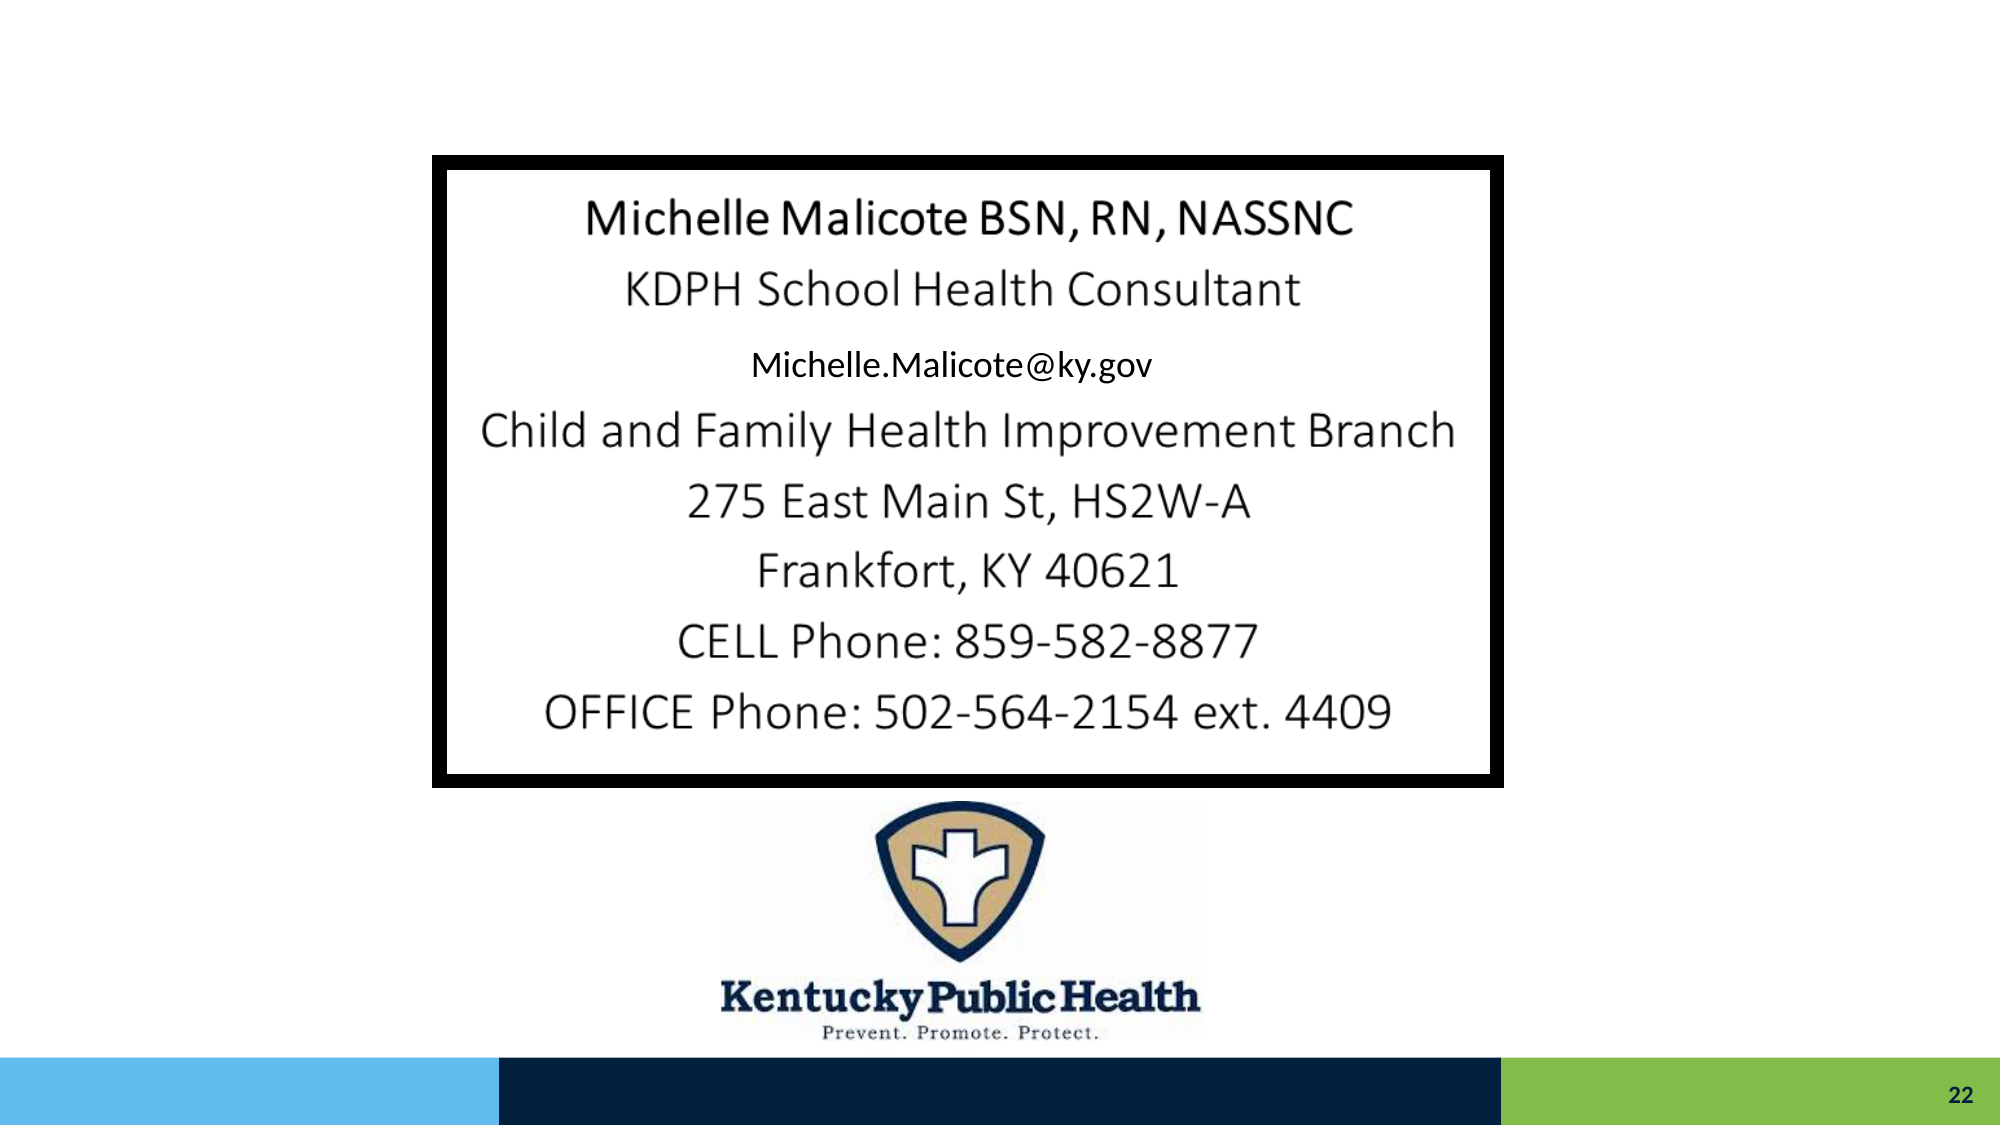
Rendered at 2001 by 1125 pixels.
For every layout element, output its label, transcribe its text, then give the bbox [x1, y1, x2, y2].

slide_number 22 [1874, 1072, 1989, 1114]
picture [446, 169, 1490, 774]
picture [720, 801, 1205, 1056]
